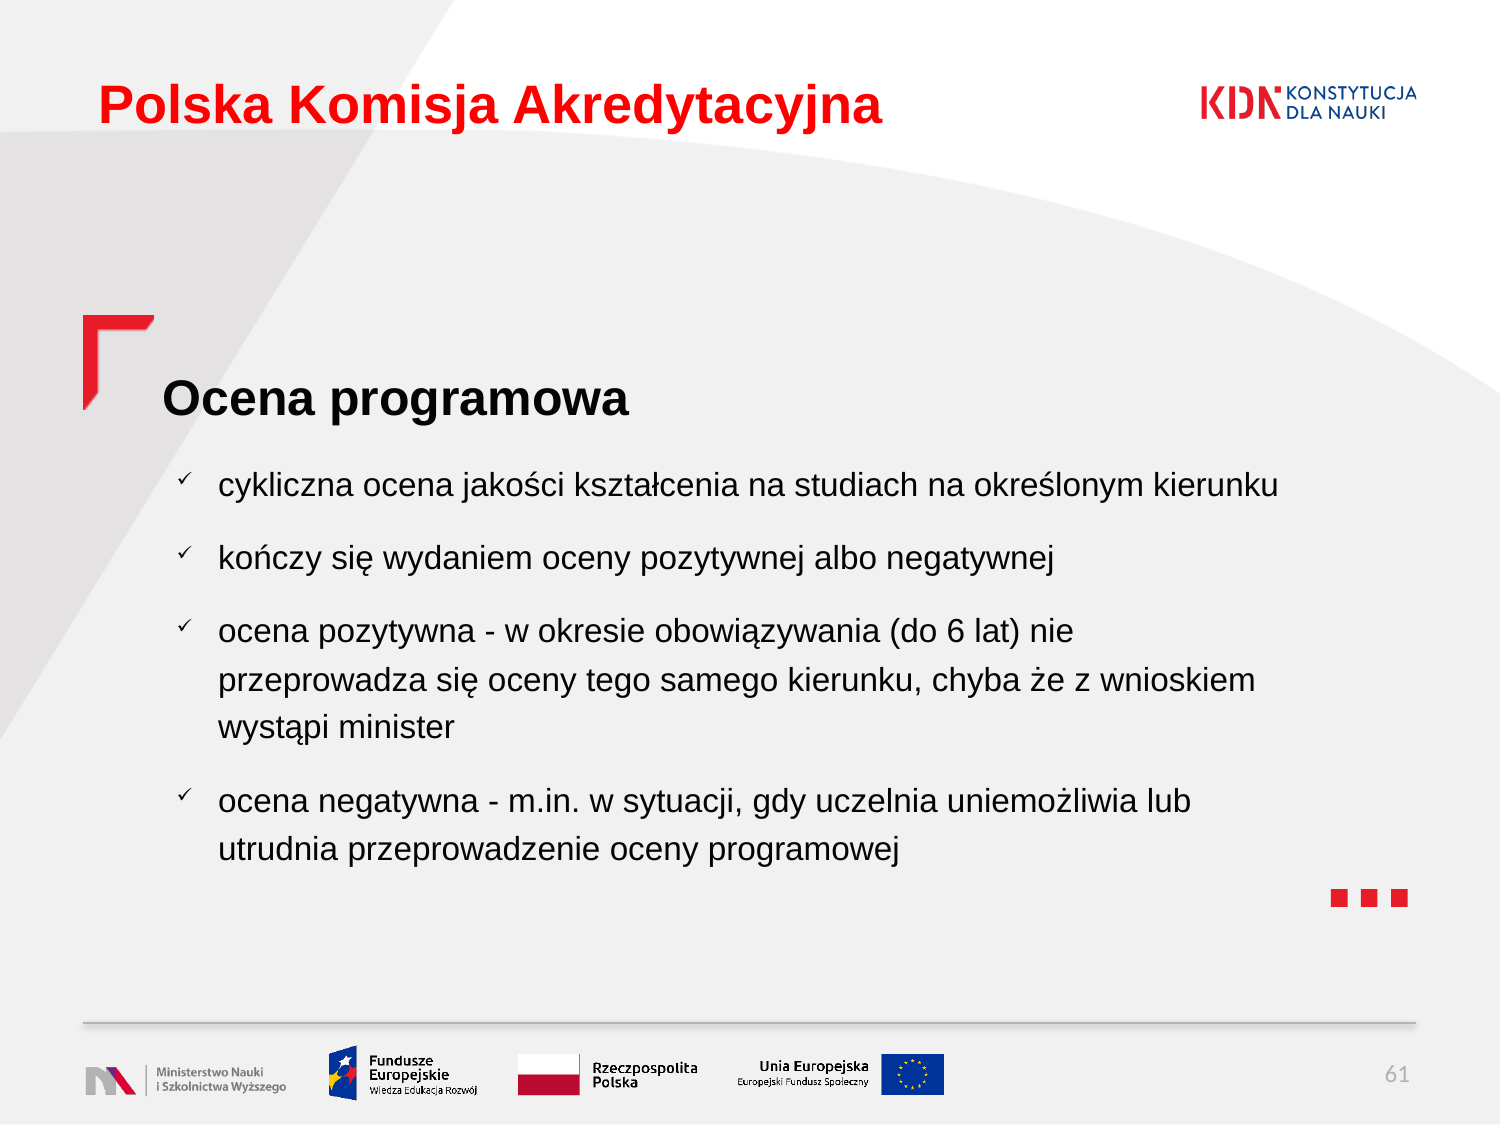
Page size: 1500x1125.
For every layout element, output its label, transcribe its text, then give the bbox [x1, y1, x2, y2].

slide_number 61 [1074, 1042, 1425, 1103]
picture [0, 0, 1500, 1125]
list Ocena programowa [147, 346, 1254, 435]
list cykliczna ocena jakości kształcenia na studiach na określonym kierunku kończy się wydaniem oceny pozytywnej albo negatywnej ocena pozytywna - w okresie obowiązywania (do 6 lat) nie przeprowadza się oceny tego samego kierunku, chyba że z wnioskiem wystąpi minister ocena negatywna - m.in. w sytuacji, gdy uczelnia uniemożliwia lub utrudnia przeprowadzenie oceny programowej [161, 447, 1305, 926]
title Polska Komisja Akredytacyjna [83, 74, 1170, 143]
